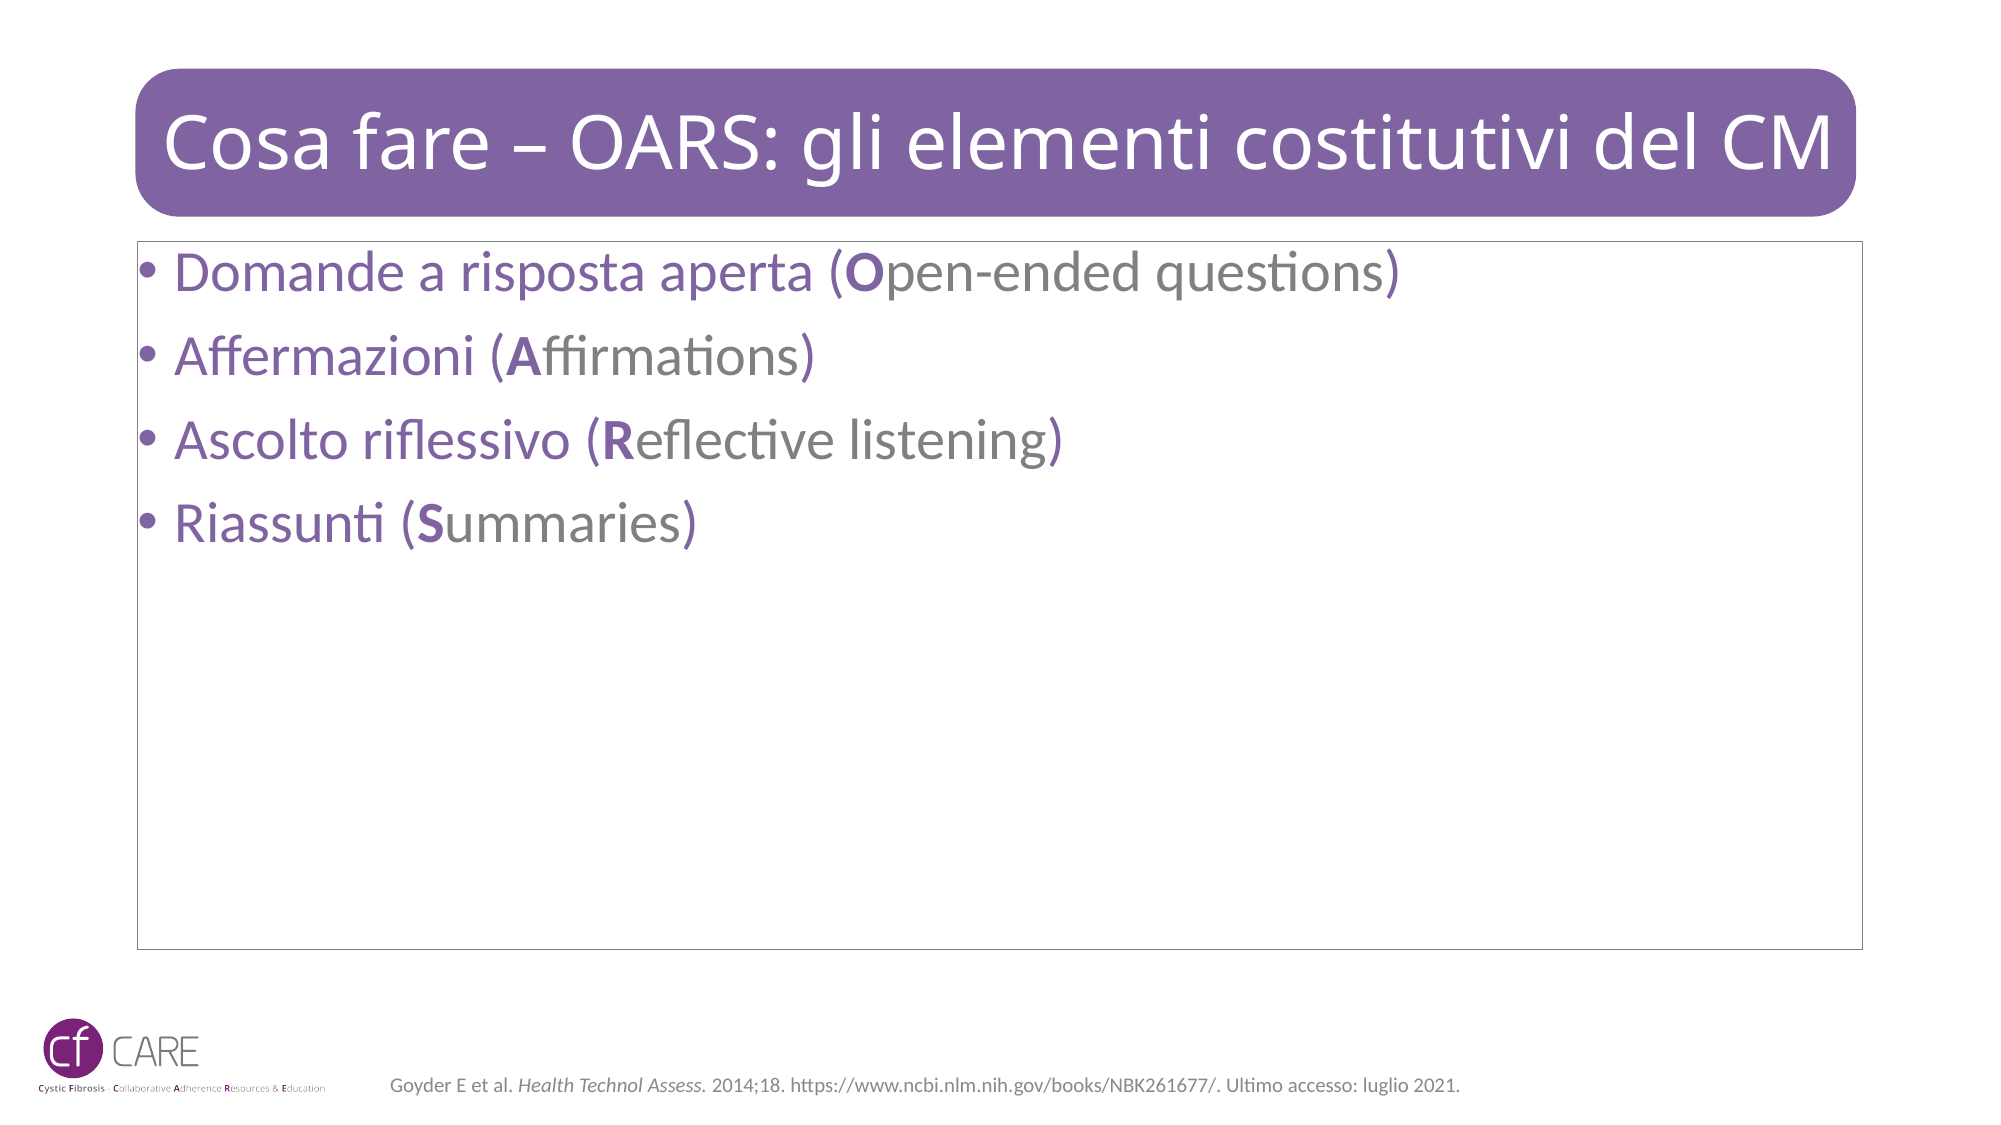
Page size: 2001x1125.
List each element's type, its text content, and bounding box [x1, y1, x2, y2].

picture [33, 1013, 332, 1100]
list Domande a risposta aperta (Open-ended questions) Affermazioni (Affirmations) Ascolto riflessivo (Reflective listening) Riassunti (Summaries) [137, 241, 1863, 950]
title Cosa fare – OARS: gli elementi costitutivi del CM [162, 93, 1840, 203]
list Goyder E et al. Health Technol Assess. 2014;18. https://www.ncbi.nlm.nih.gov/books/NBK261677/. Ultimo accesso: luglio 2021. [390, 968, 1863, 1097]
